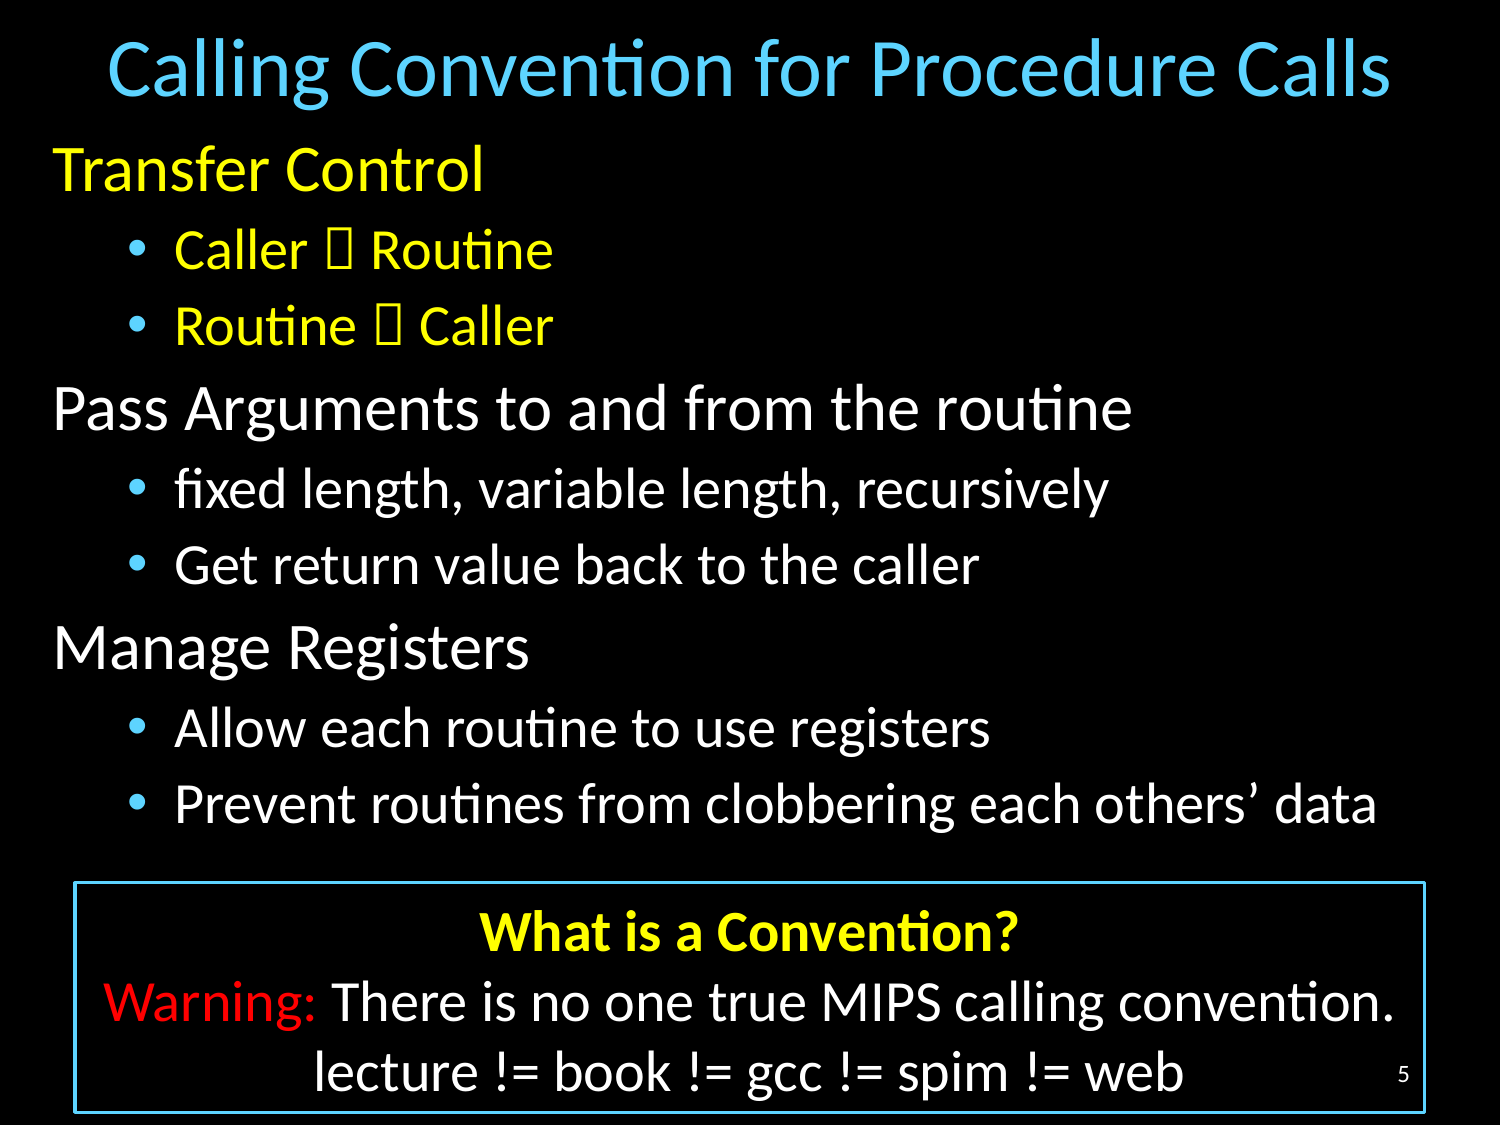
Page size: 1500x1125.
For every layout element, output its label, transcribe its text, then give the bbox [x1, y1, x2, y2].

title Calling Convention for Procedure Calls [37, 0, 1463, 125]
slide_number 5 [1074, 1042, 1425, 1103]
list Transfer Control Caller  Routine Routine  Caller Pass Arguments to and from the routine fixed length, variable length, recursively Get return value back to the caller Manage Registers Allow each routine to use registers Prevent routines from clobbering each others’ data [37, 125, 1463, 844]
text_box What is a Convention? Warning: There is no one true MIPS calling convention. lecture != book != gcc != spim != web [74, 882, 1425, 1113]
